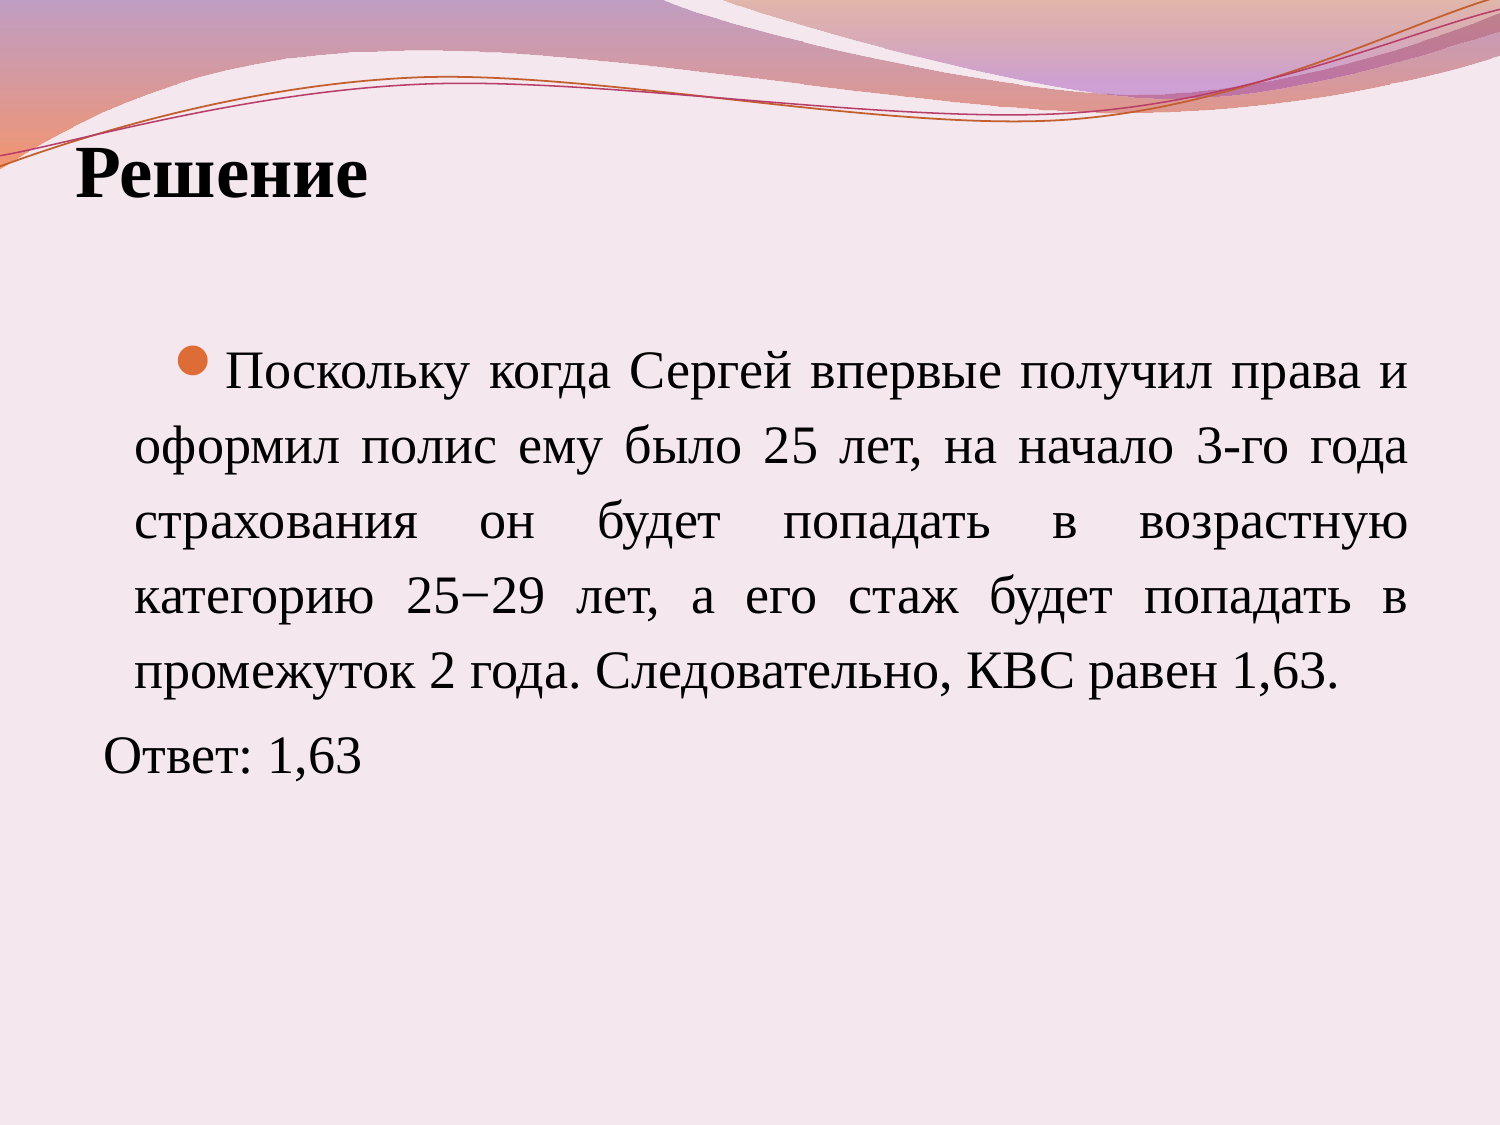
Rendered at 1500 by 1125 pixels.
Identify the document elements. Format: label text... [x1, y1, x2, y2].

list Поскольку когда Сергей впервые получил права и оформил полис ему было 25 лет, на начало 3-го года страхования он будет попадать в возрастную категорию 25−29 лет, а его стаж будет попадать в промежуток 2 года. Следовательно, КВС равен 1,63. Ответ: 1,63 [75, 317, 1425, 1038]
title Решение [75, 115, 1425, 303]
